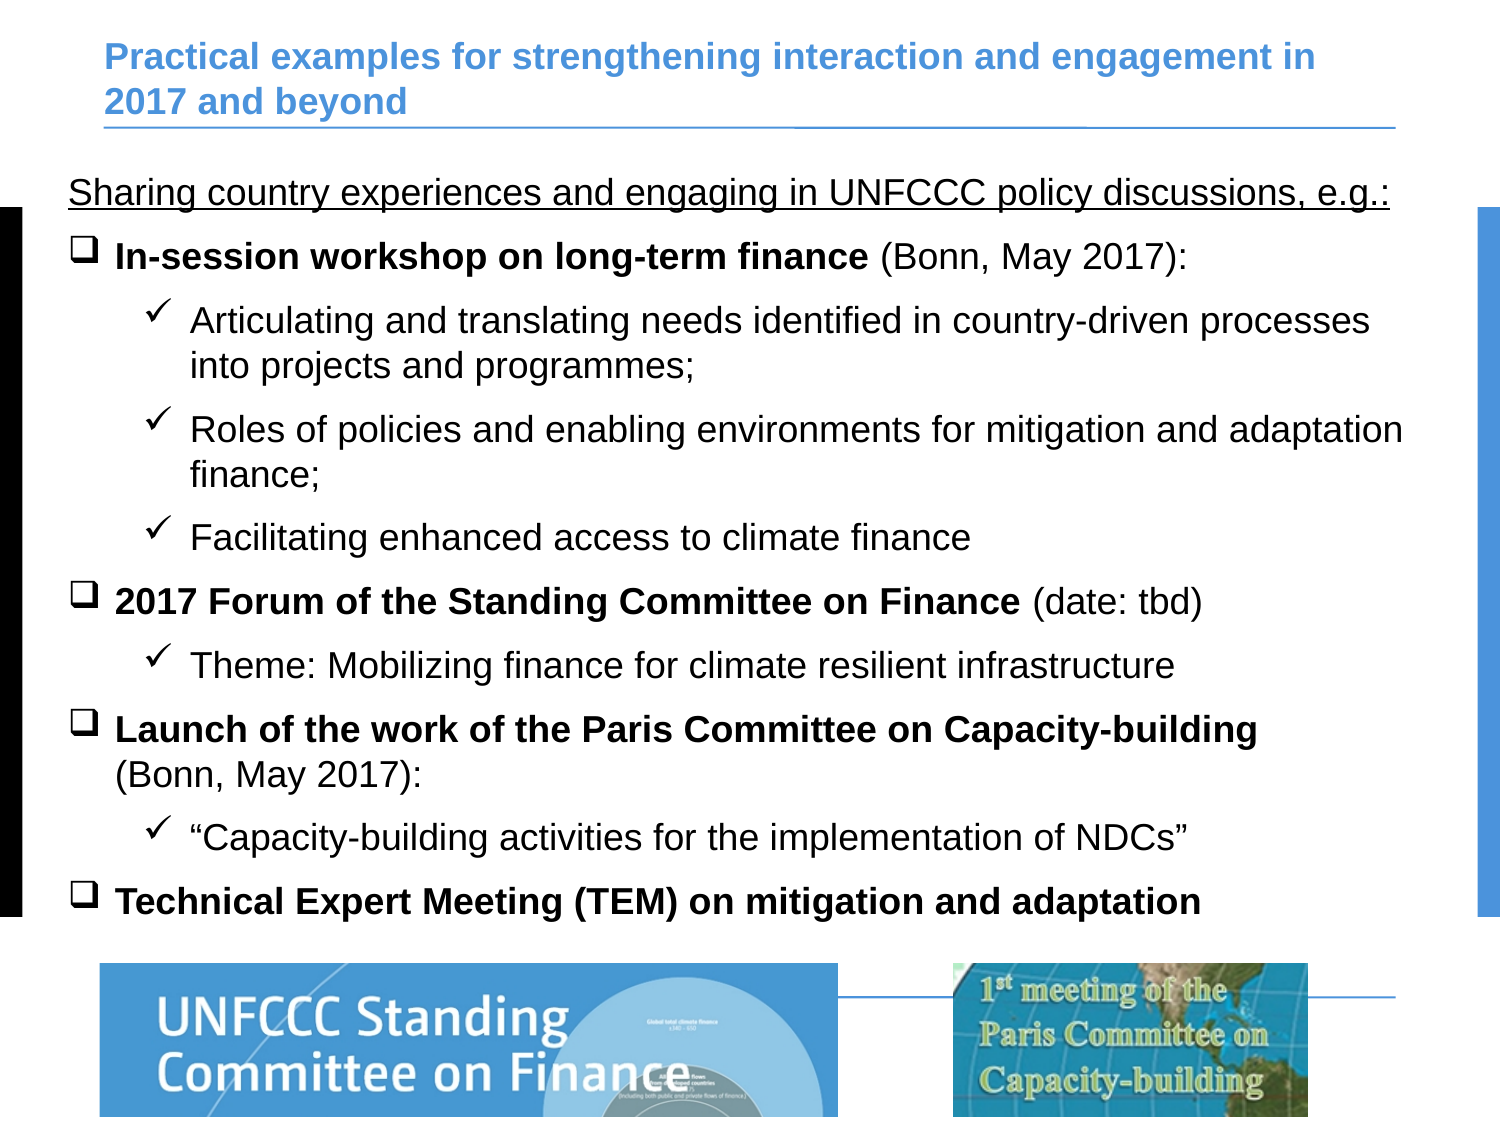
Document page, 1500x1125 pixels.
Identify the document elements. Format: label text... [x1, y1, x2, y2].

text_box Sharing country experiences and engaging in UNFCCC policy discussions, e.g.: In-session workshop on long-term finance (Bonn, May 2017): Articulating and translating needs identified in country-driven processes into projects and programmes; Roles of policies and enabling environments for mitigation and adaptation finance; Facilitating enhanced access to climate finance 2017 Forum of the Standing Committee on Finance (date: tbd) Theme: Mobilizing finance for climate resilient infrastructure Launch of the work of the Paris Committee on Capacity-building (Bonn, May 2017): “Capacity-building activities for the implementation of NDCs” Technical Expert Meeting (TEM) on mitigation and adaptation [53, 160, 1424, 994]
picture [952, 962, 1309, 1117]
picture [99, 962, 838, 1117]
title Practical examples for strengthening interaction and engagement in 2017 and beyond [104, 0, 1396, 160]
